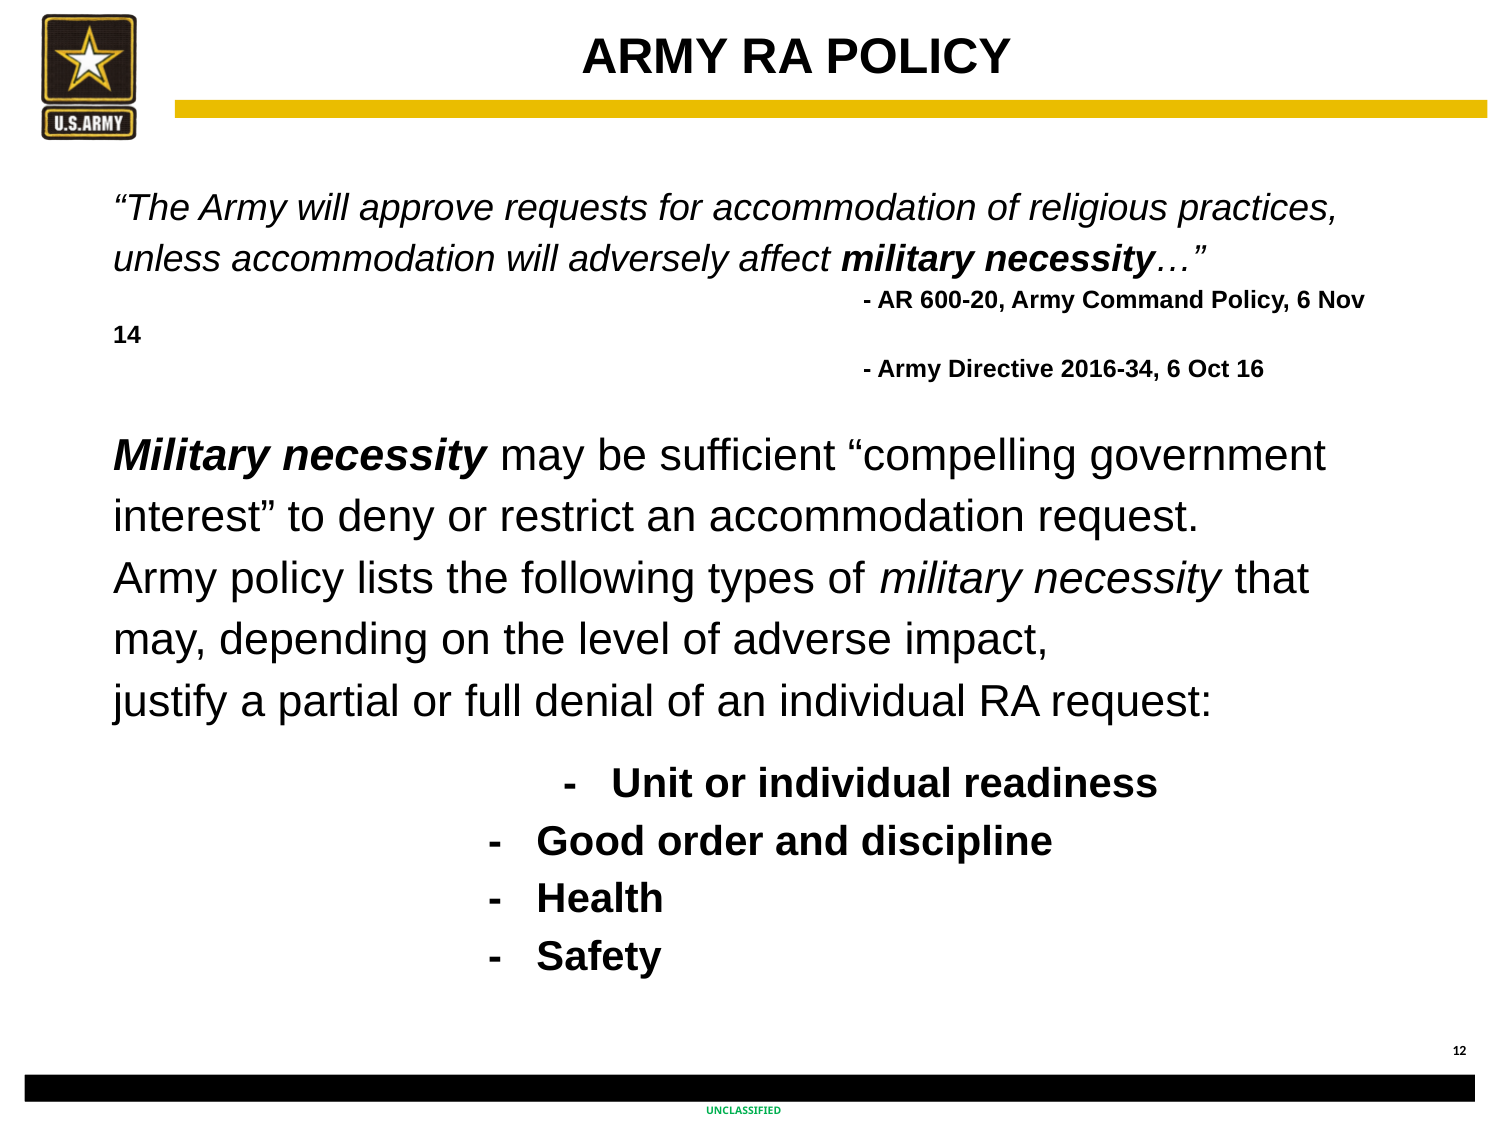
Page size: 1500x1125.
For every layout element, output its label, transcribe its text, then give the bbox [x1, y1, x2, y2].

picture [37, 12, 148, 141]
text_box “The Army will approve requests for accommodation of religious practices, unless accommodation will adversely affect military necessity…” - AR 600-20, Army Command Policy, 6 Nov 14 - Army Directive 2016-34, 6 Oct 16 Military necessity may be sufficient “compelling government interest” to deny or restrict an accommodation request. Army policy lists the following types of military necessity that may, depending on the level of adverse impact, justify a partial or full denial of an individual RA request: - Unit or individual readiness - Good order and discipline - Health - Safety [39, 155, 1457, 979]
title ARMY RA POLICY [93, 27, 1500, 87]
